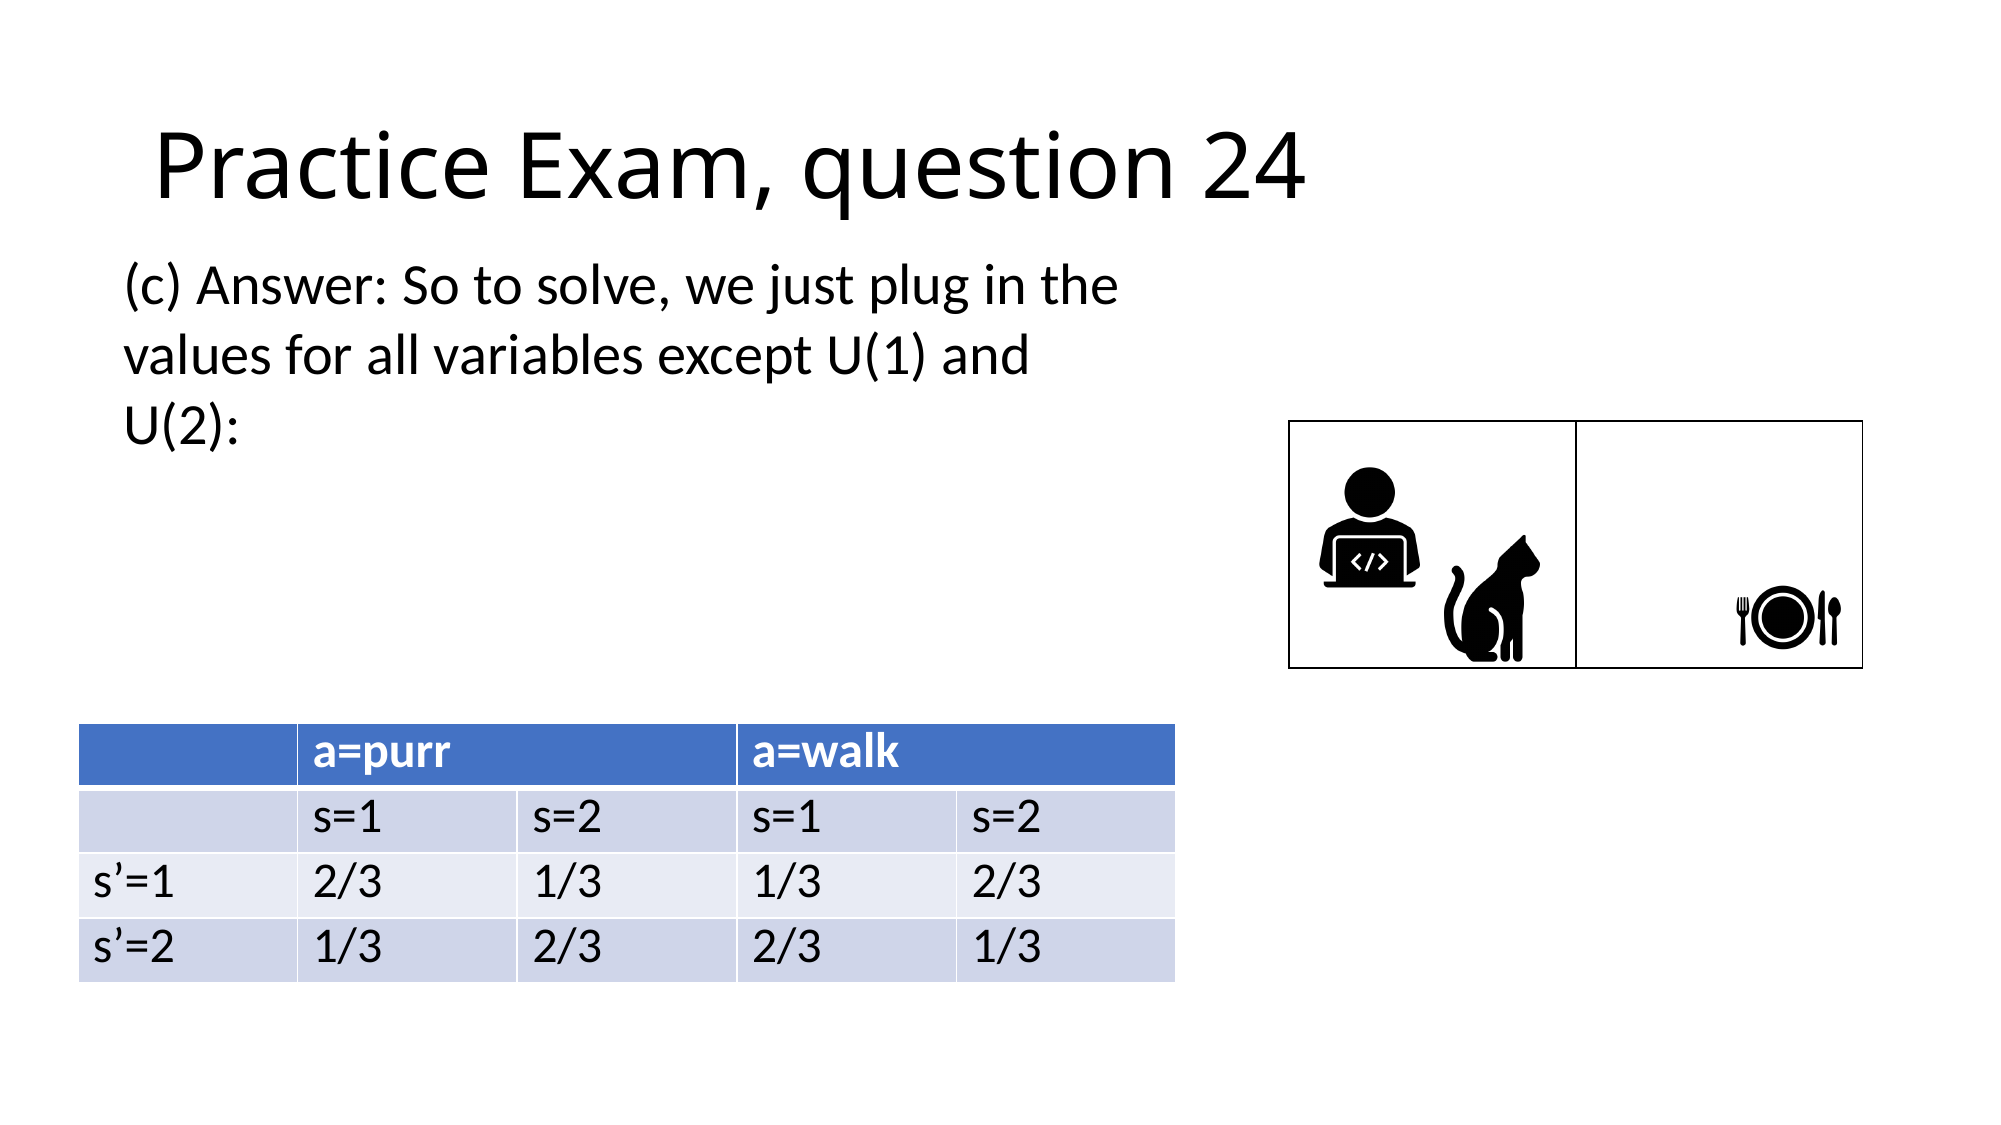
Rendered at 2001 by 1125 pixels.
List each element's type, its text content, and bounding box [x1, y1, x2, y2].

table_cell s’=2 [79, 919, 297, 982]
table_cell s=2 [957, 791, 1175, 852]
table_cell 1/3 [518, 854, 736, 917]
picture [1294, 445, 1568, 674]
table_cell s=1 [738, 791, 956, 852]
table_header a=purr [298, 724, 736, 785]
table_cell 1/3 [957, 919, 1175, 982]
table_cell s=2 [518, 791, 736, 852]
table_cell 2/3 [738, 919, 956, 982]
table_header a=walk [738, 724, 1175, 785]
table_header [1290, 422, 1575, 667]
table_cell 2/3 [518, 919, 736, 982]
table_header [79, 724, 297, 785]
table_cell 2/3 [957, 854, 1175, 917]
title Practice Exam, question 24 [137, 59, 1863, 278]
table_cell s=1 [298, 791, 516, 852]
table_cell 2/3 [298, 854, 516, 917]
table_cell 1/3 [738, 854, 956, 917]
table_cell [79, 791, 297, 852]
table_cell s’=1 [79, 854, 297, 917]
table_cell 1/3 [298, 919, 516, 982]
picture [1731, 562, 1844, 675]
table_header [1577, 422, 1862, 667]
